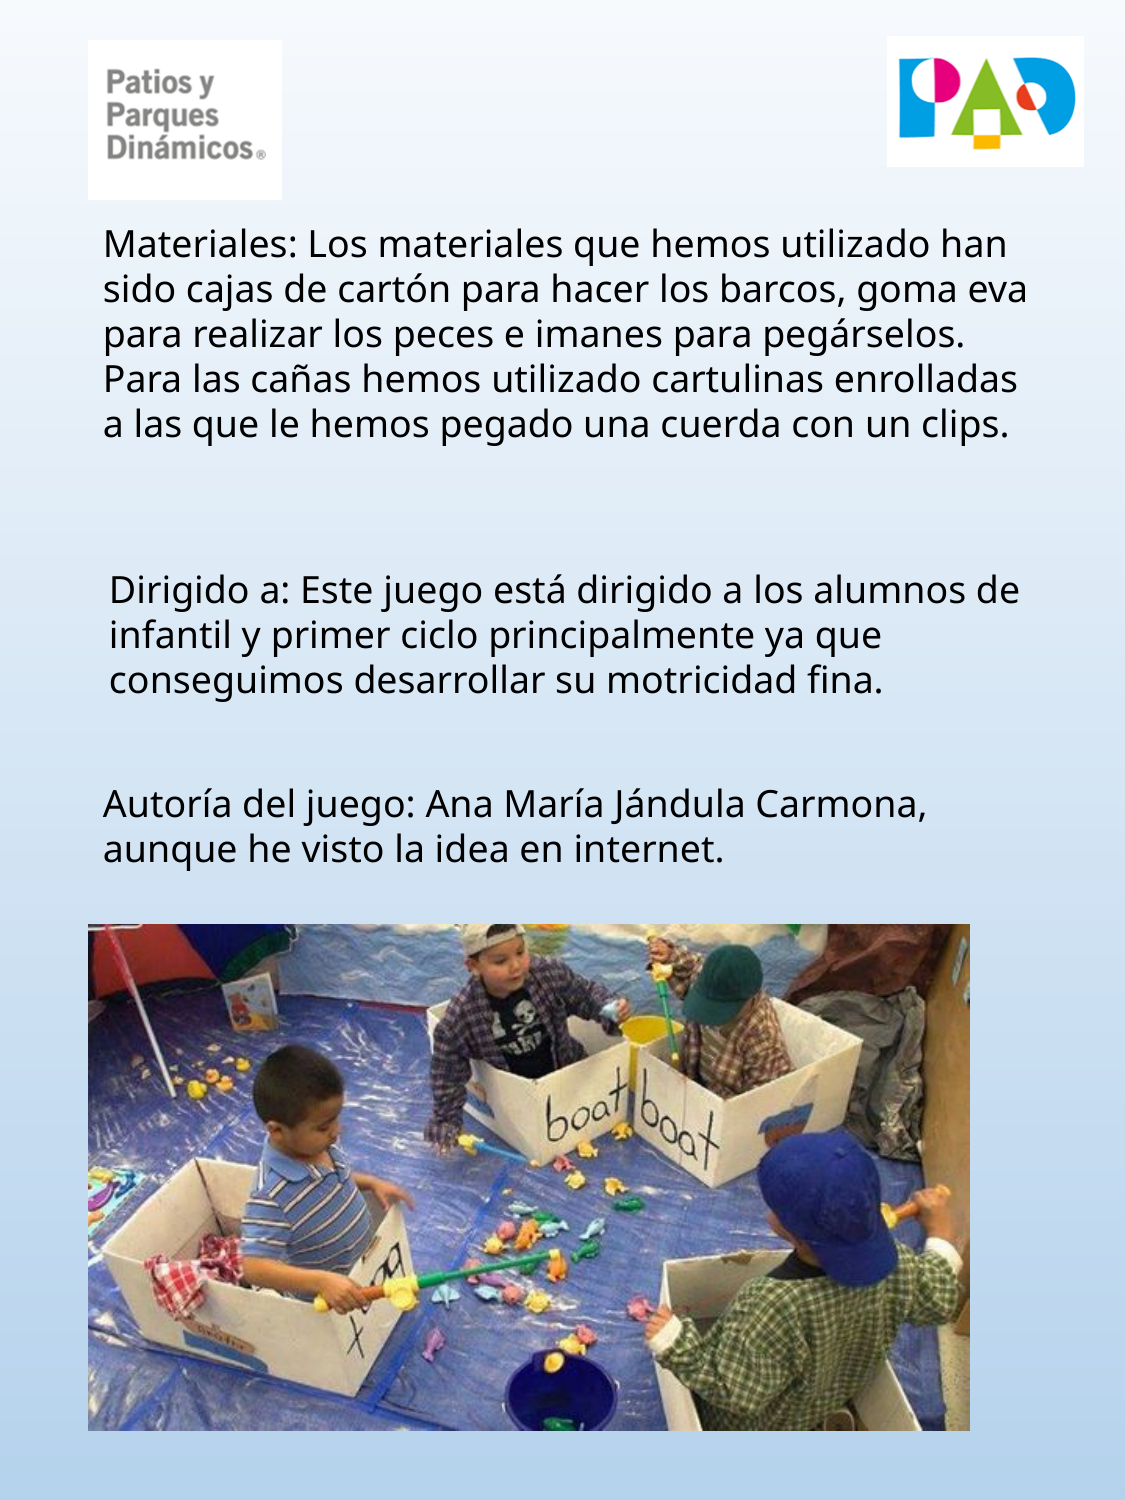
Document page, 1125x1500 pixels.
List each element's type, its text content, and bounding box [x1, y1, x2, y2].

picture [88, 924, 970, 1431]
picture [887, 35, 1084, 167]
picture [88, 40, 282, 200]
text_box Dirigido a: Este juego está dirigido a los alumnos de infantil y primer ciclo principalmente ya que conseguimos desarrollar su motricidad fina. [94, 558, 1059, 708]
text_box Autoría del juego: Ana María Jándula Carmona, aunque he visto la idea en internet. [88, 772, 1053, 878]
text_box Materiales: Los materiales que hemos utilizado han sido cajas de cartón para hacer los barcos, goma eva para realizar los peces e imanes para pegárselos. Para las cañas hemos utilizado cartulinas enrolladas a las que le hemos pegado una cuerda con un clips. [88, 212, 1053, 453]
